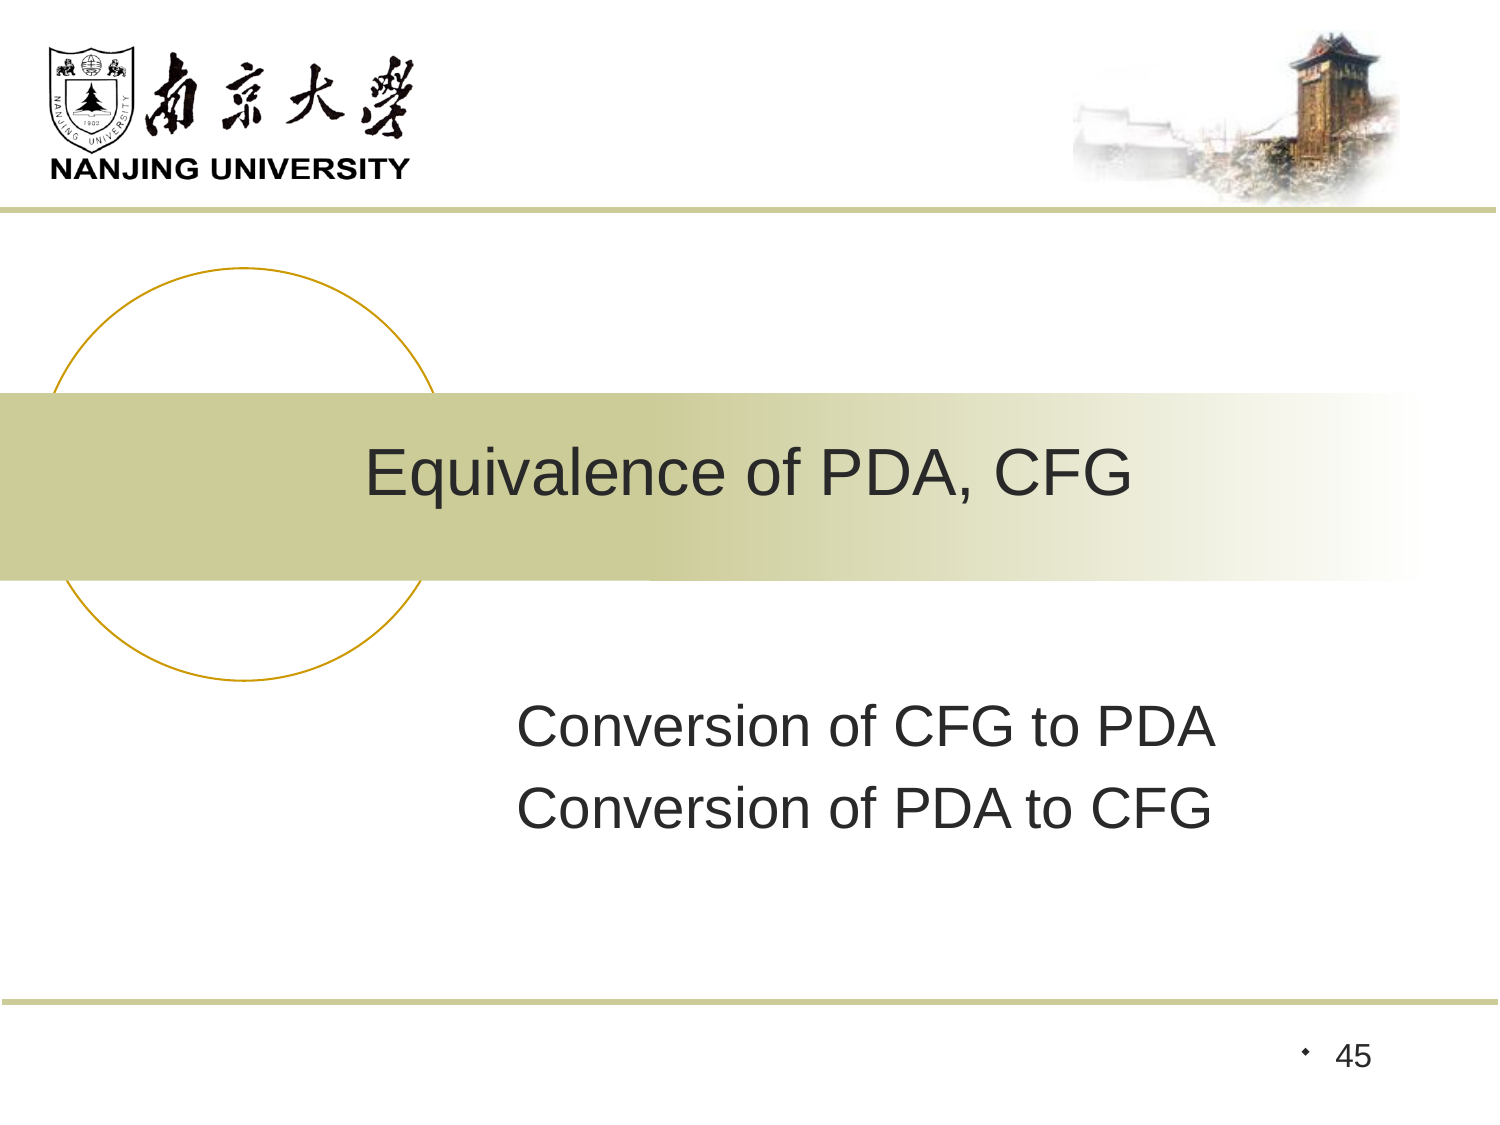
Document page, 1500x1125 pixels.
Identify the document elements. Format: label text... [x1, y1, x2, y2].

picture [2, 999, 1498, 1005]
subtitle Conversion of CFG to PDA Conversion of PDA to CFG [501, 680, 1353, 900]
title Equivalence of PDA, CFG [112, 375, 1388, 563]
slide_number 45 [1234, 1030, 1388, 1107]
picture [0, 30, 1496, 213]
picture [41, 42, 420, 192]
